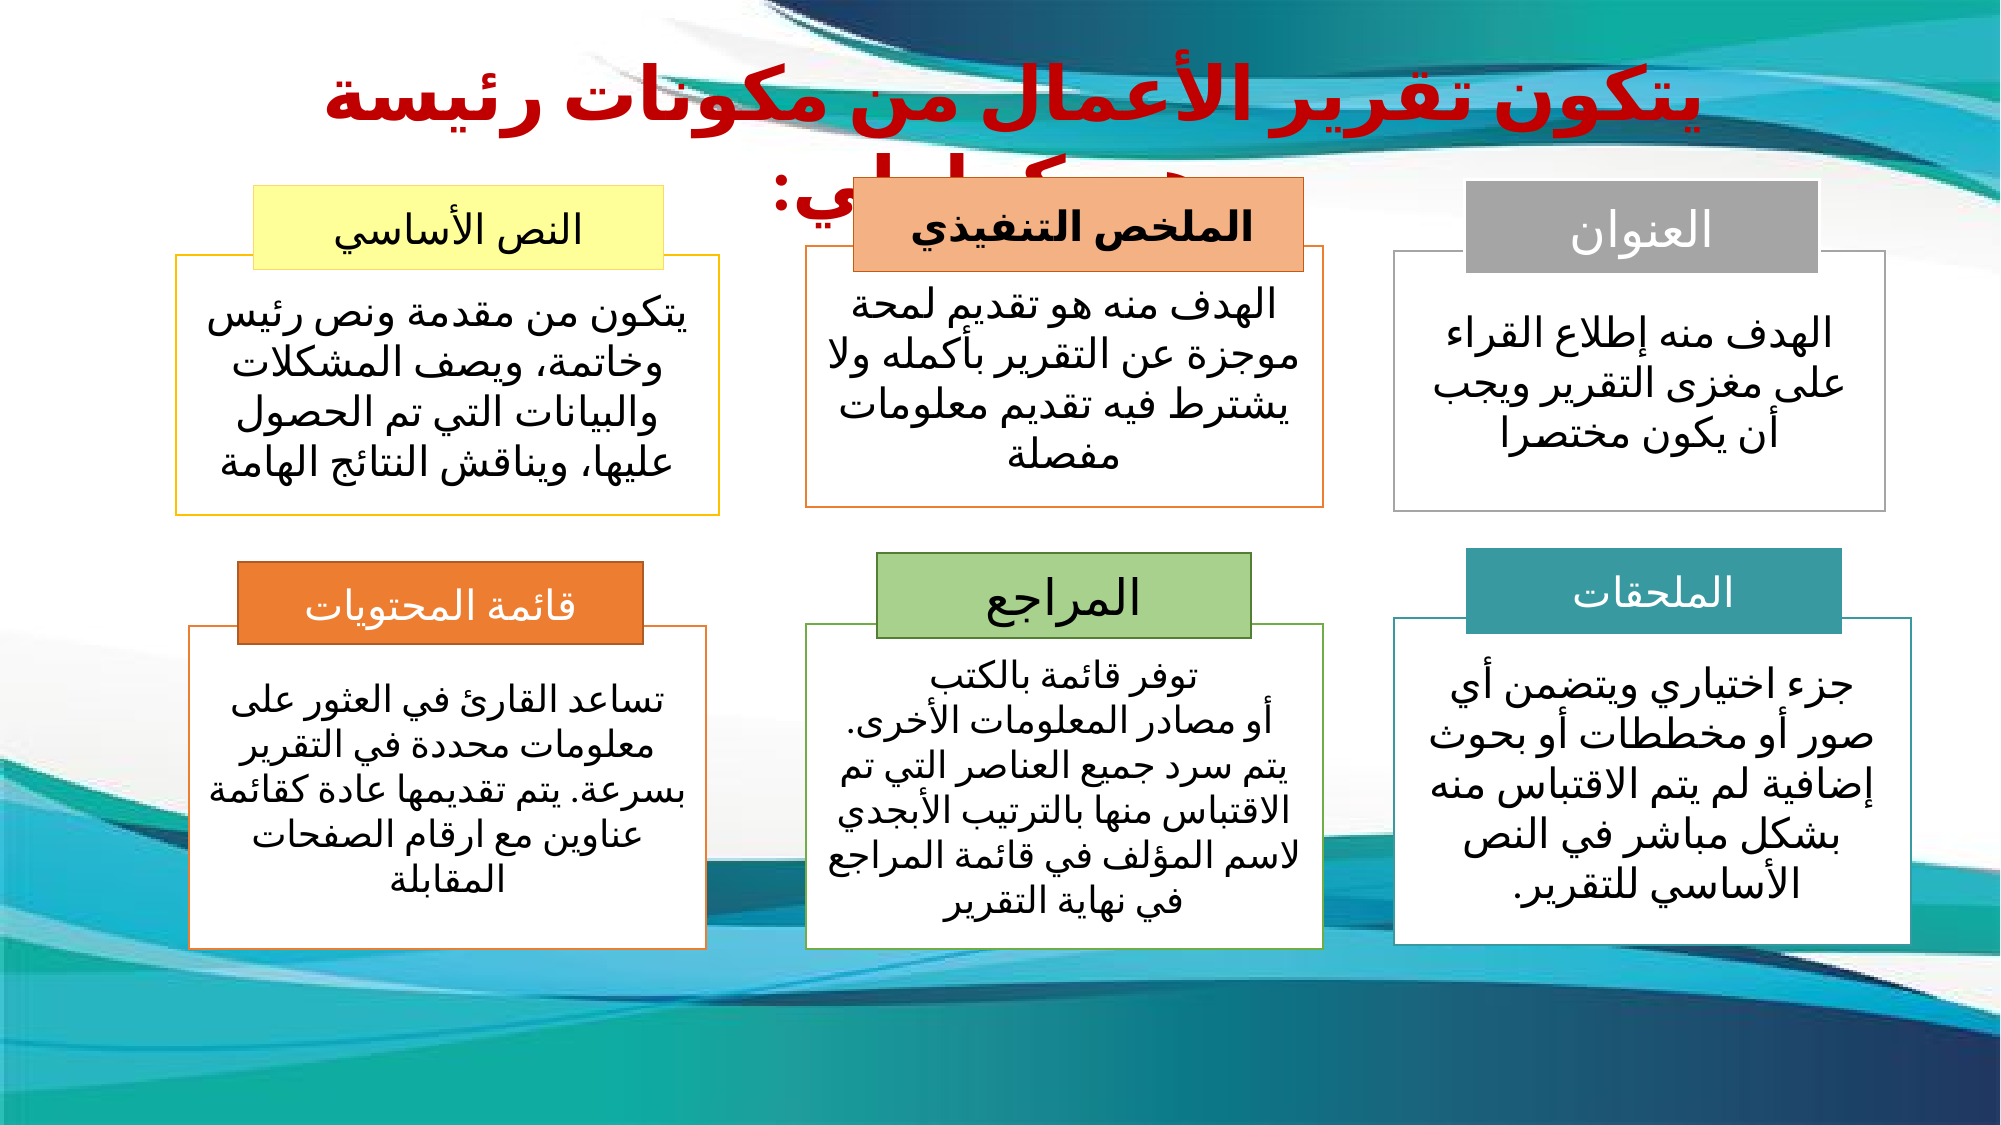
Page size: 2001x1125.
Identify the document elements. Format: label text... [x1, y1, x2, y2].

text_box يتكون تقرير الأعمال من مكونات رئيسة وهي كما يلي: [254, 38, 1774, 233]
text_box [1393, 179, 1886, 512]
picture [0, 0, 2001, 1125]
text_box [189, 562, 707, 950]
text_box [176, 185, 719, 515]
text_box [805, 553, 1323, 950]
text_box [1393, 548, 1911, 946]
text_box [805, 177, 1323, 508]
